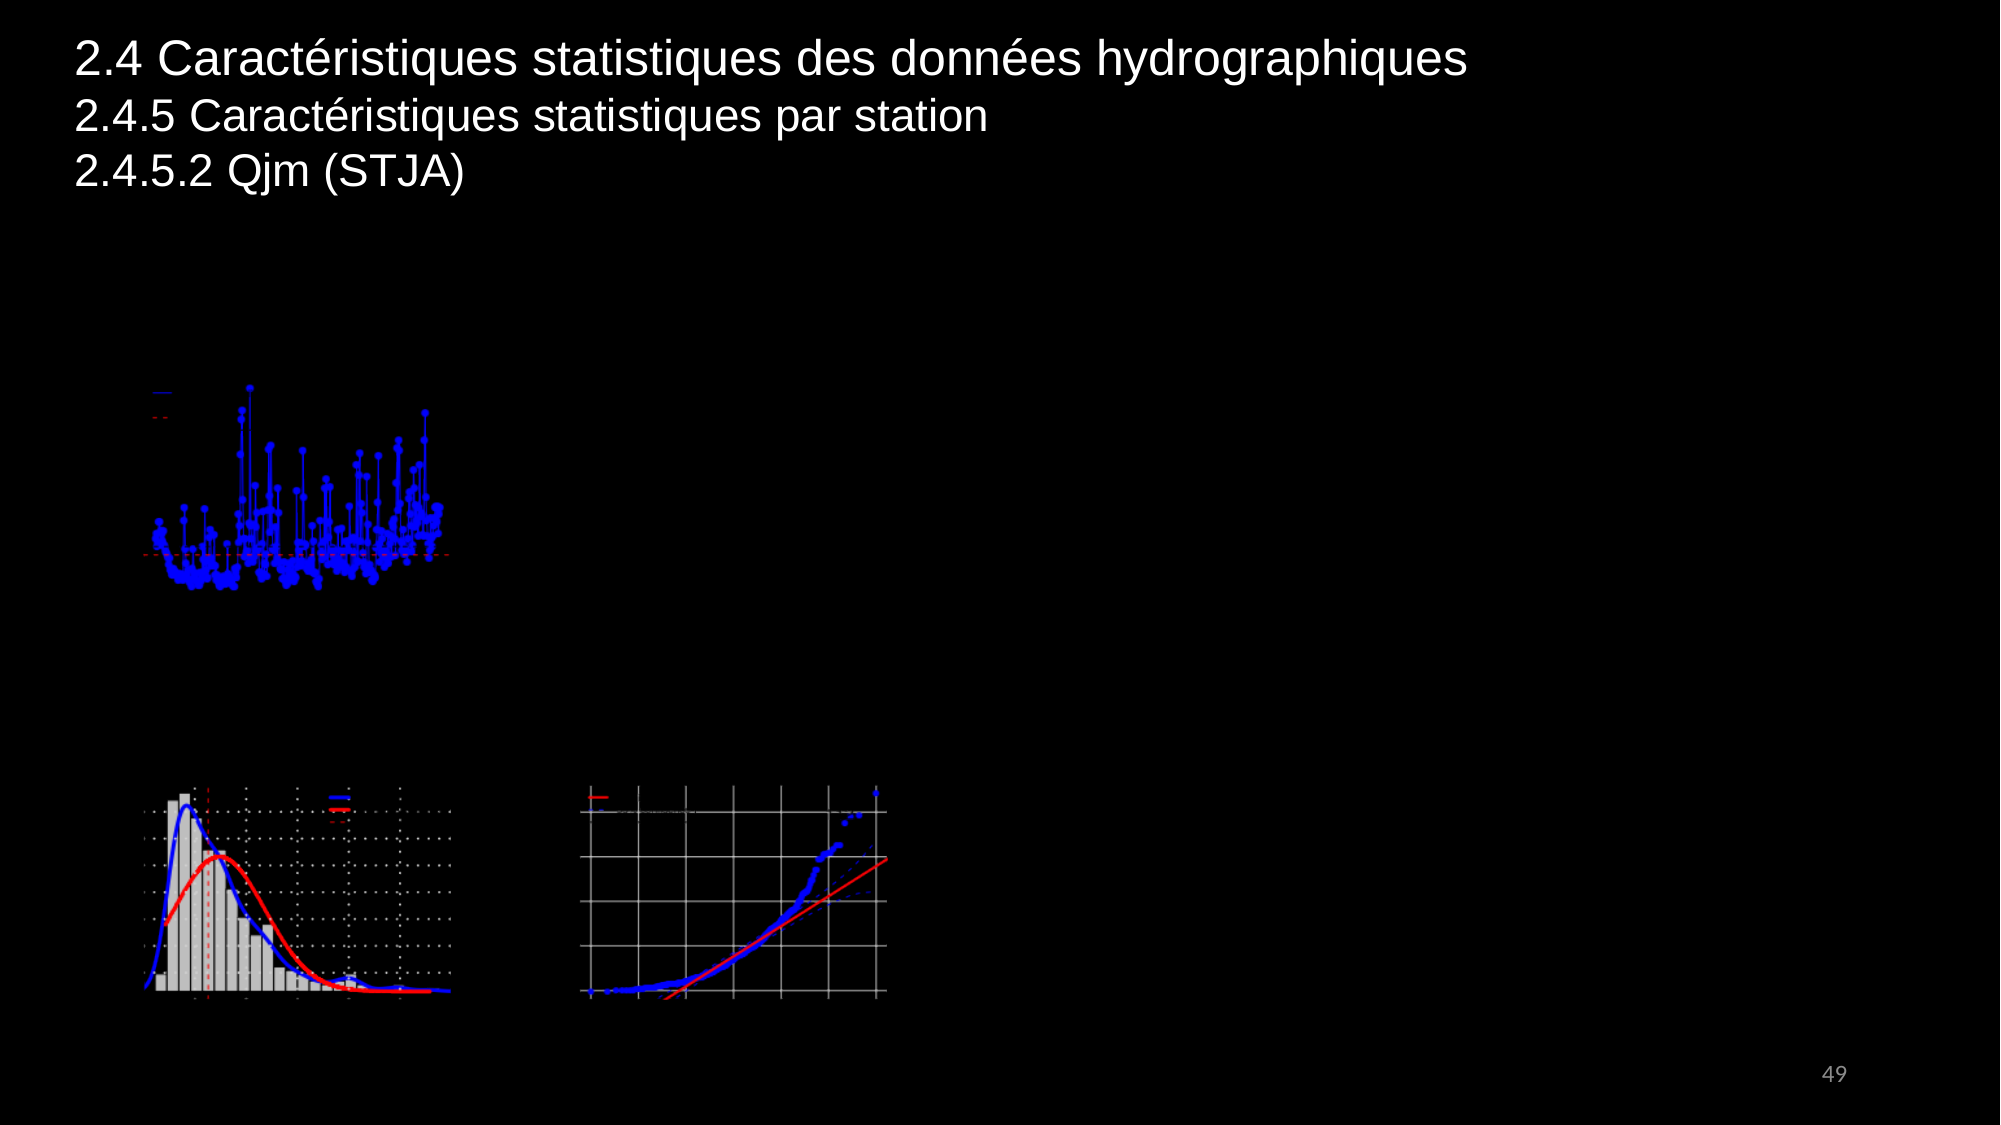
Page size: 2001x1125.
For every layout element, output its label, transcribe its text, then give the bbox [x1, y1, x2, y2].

picture [59, 234, 928, 1103]
text_box 2.4 Caractéristiques statistiques des données hydrographiques 2.4.5 Caractéristiques statistiques par station 2.4.5.2 Qjm (STJA) [59, 25, 1935, 204]
slide_number 49 [1412, 1042, 1863, 1103]
